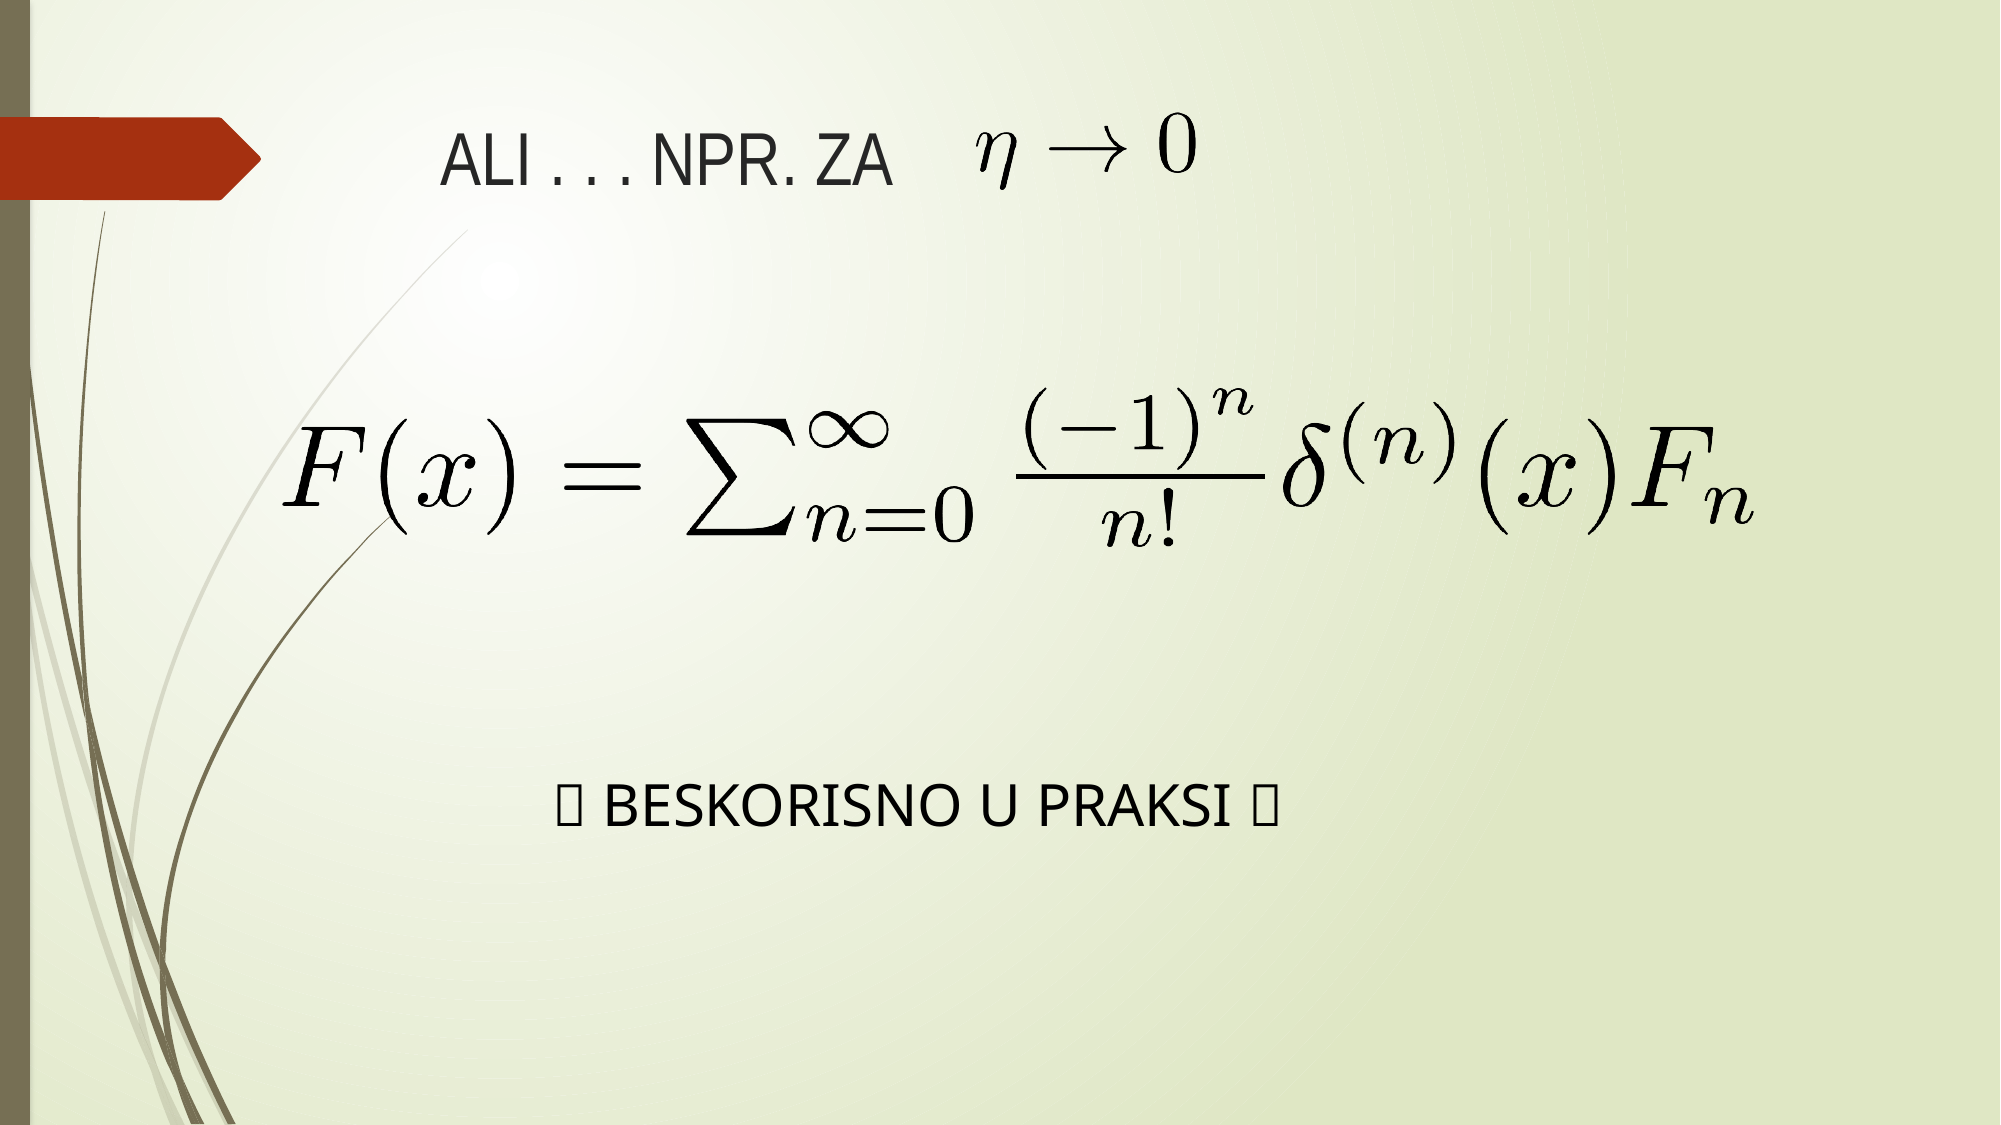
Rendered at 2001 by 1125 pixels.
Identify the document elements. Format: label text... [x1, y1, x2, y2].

title ALI . . . NPR. ZA [425, 102, 1888, 313]
picture [974, 112, 1196, 190]
picture [282, 387, 1754, 547]
text_box  BESKORISNO U PRAKSI  [537, 760, 1870, 846]
